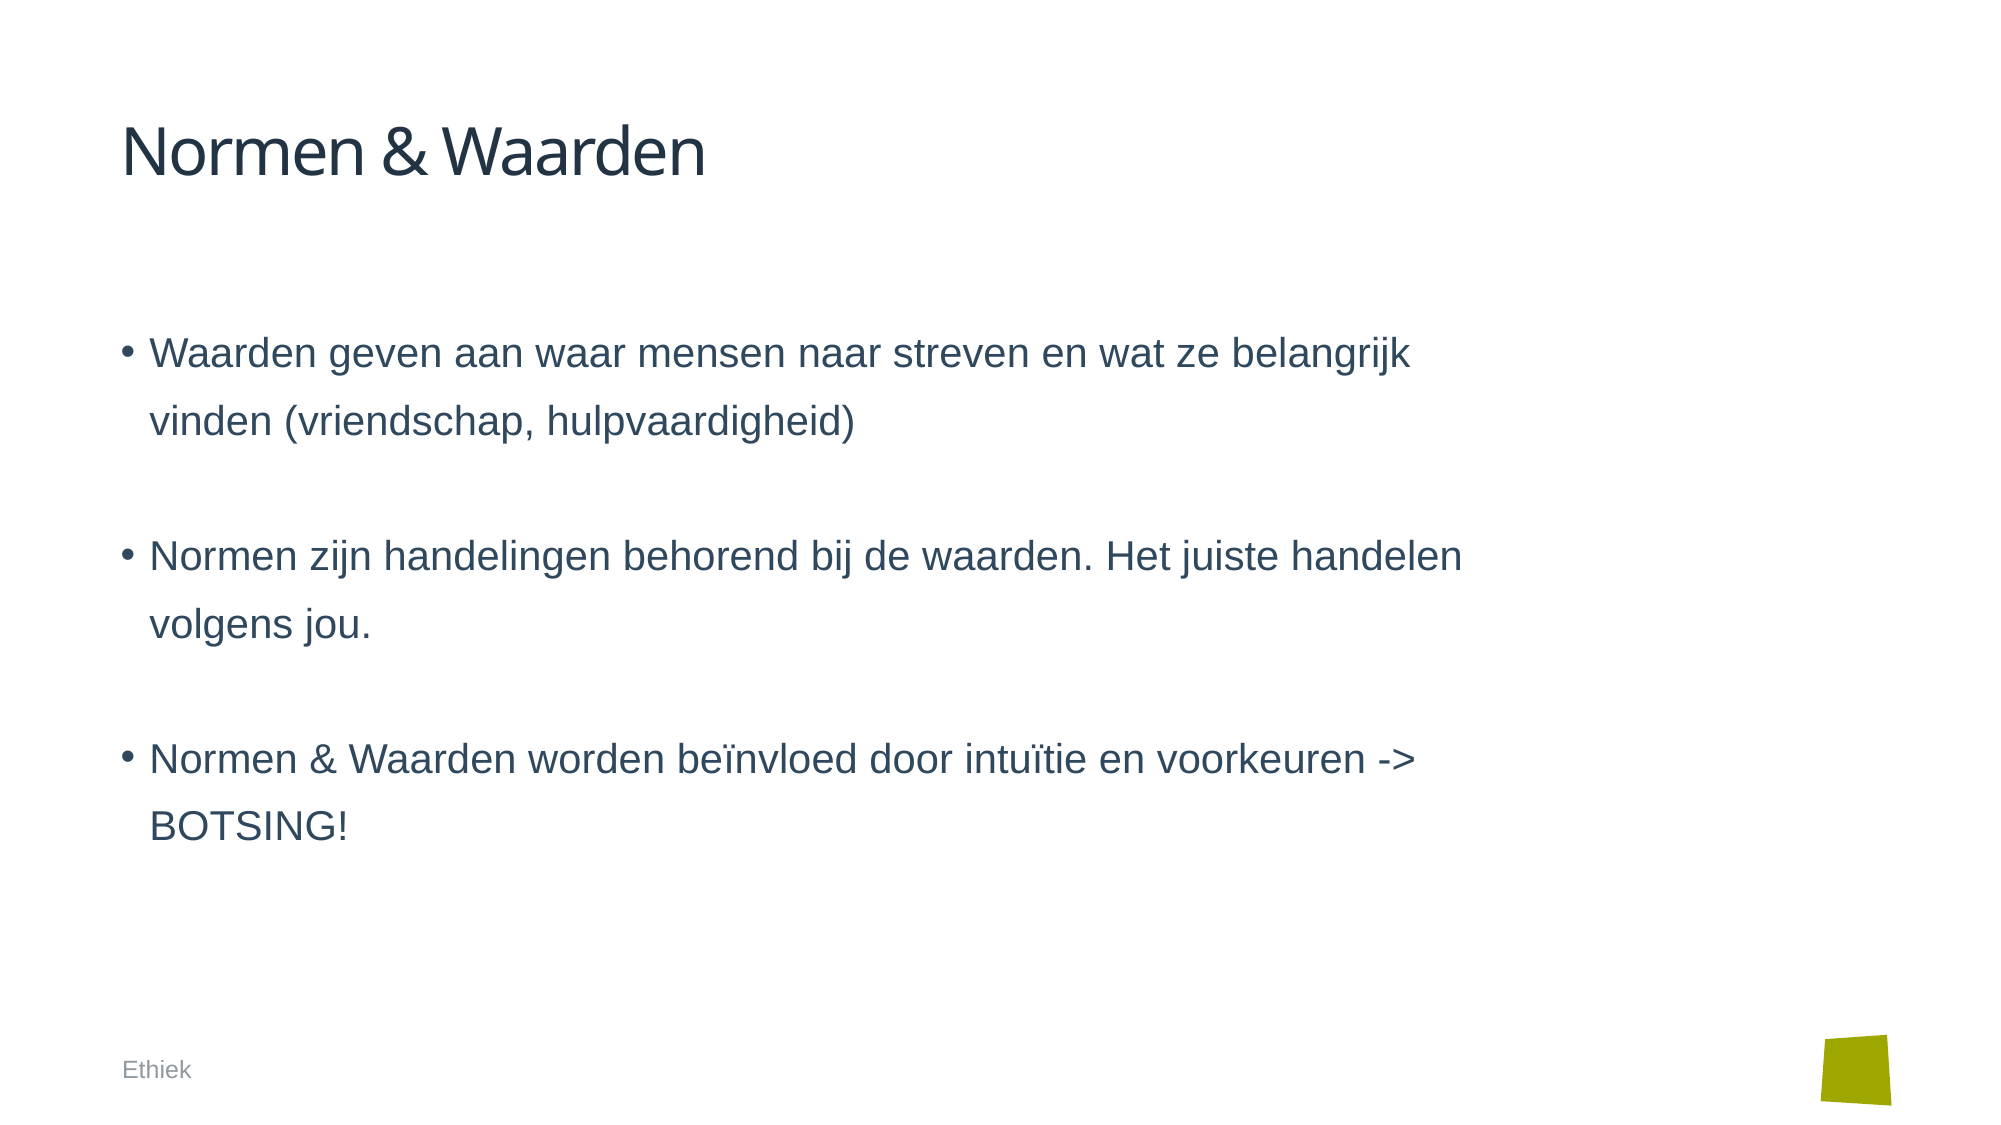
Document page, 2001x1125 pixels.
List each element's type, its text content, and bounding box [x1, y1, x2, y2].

footer Ethiek [114, 1052, 971, 1083]
title Normen & Waarden [114, 90, 1886, 191]
list Waarden geven aan waar mensen naar streven en wat ze belangrijk vinden (vriendschap, hulpvaardigheid) Normen zijn handelingen behorend bij de waarden. Het juiste handelen volgens jou. Normen & Waarden worden beïnvloed door intuïtie en voorkeuren -> BOTSING! [114, 308, 1532, 1018]
